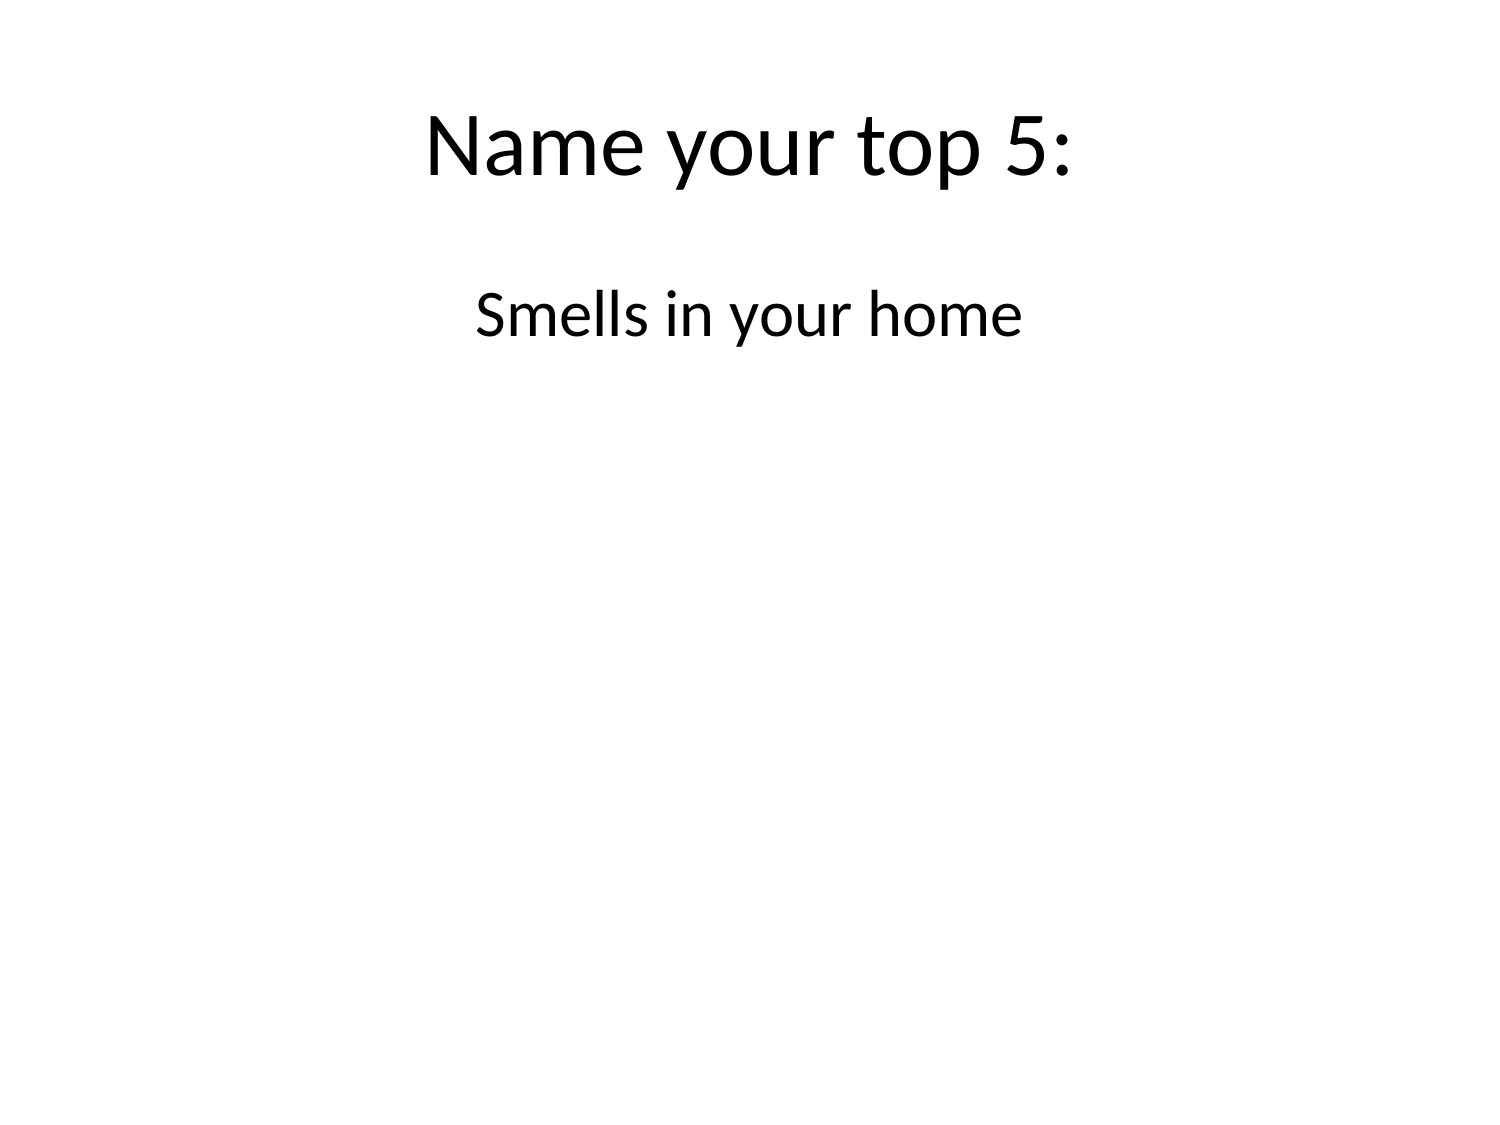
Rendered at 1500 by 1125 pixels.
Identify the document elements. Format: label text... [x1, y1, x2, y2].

title Name your top 5: [75, 45, 1425, 233]
list Smells in your home [75, 262, 1425, 1005]
